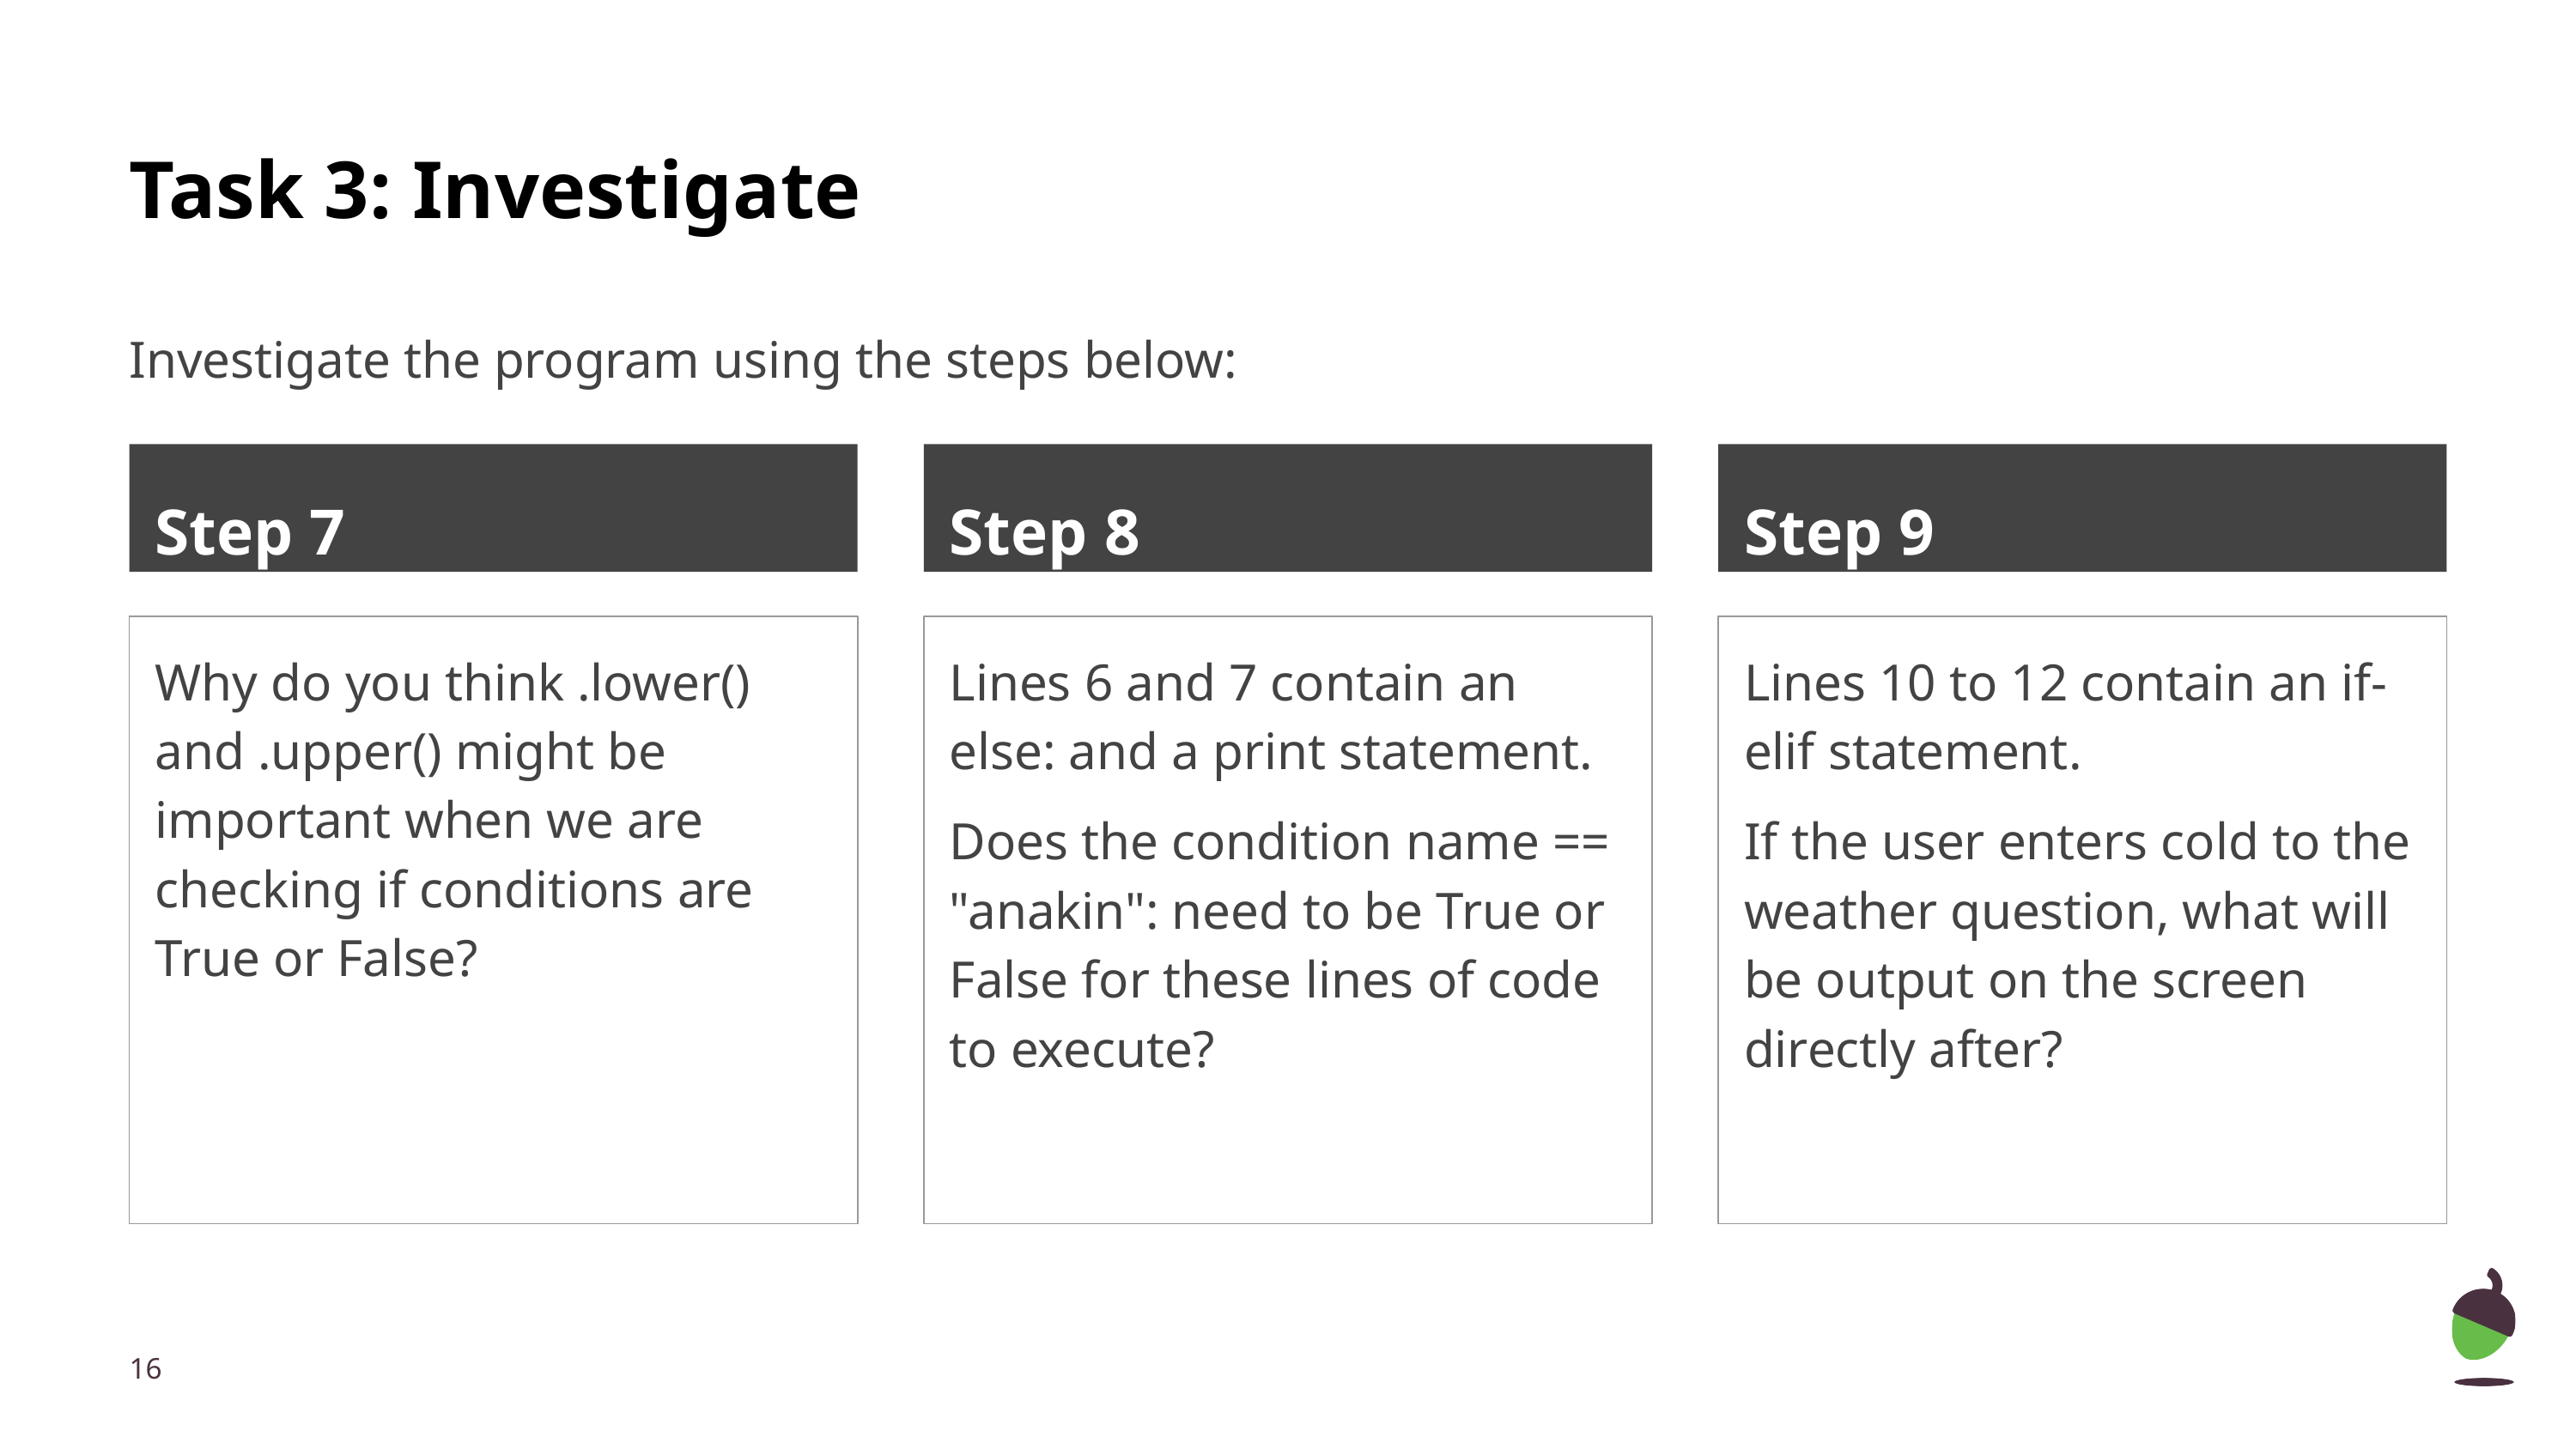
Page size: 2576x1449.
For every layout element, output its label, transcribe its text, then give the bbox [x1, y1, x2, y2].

text_box Lines 10 to 12 contain an if-elif statement. If the user enters cold to the weather question, what will be output on the screen directly after? [1718, 615, 2447, 1224]
text_box Step 7 [129, 444, 858, 573]
list Investigate the program using the steps below: [129, 309, 2447, 400]
text_box Why do you think .lower() and .upper() might be important when we are checking if conditions are True or False? [129, 615, 858, 1224]
picture [2451, 1268, 2516, 1386]
slide_number ‹#› [129, 1349, 332, 1401]
text_box Step 8 [923, 444, 1653, 573]
text_box Lines 6 and 7 contain an else: and a print statement. Does the condition name == "anakin": need to be True or False for these lines of code to execute? [923, 615, 1653, 1224]
text_box Step 9 [1718, 444, 2447, 573]
title Task 3: Investigate [129, 124, 1990, 309]
